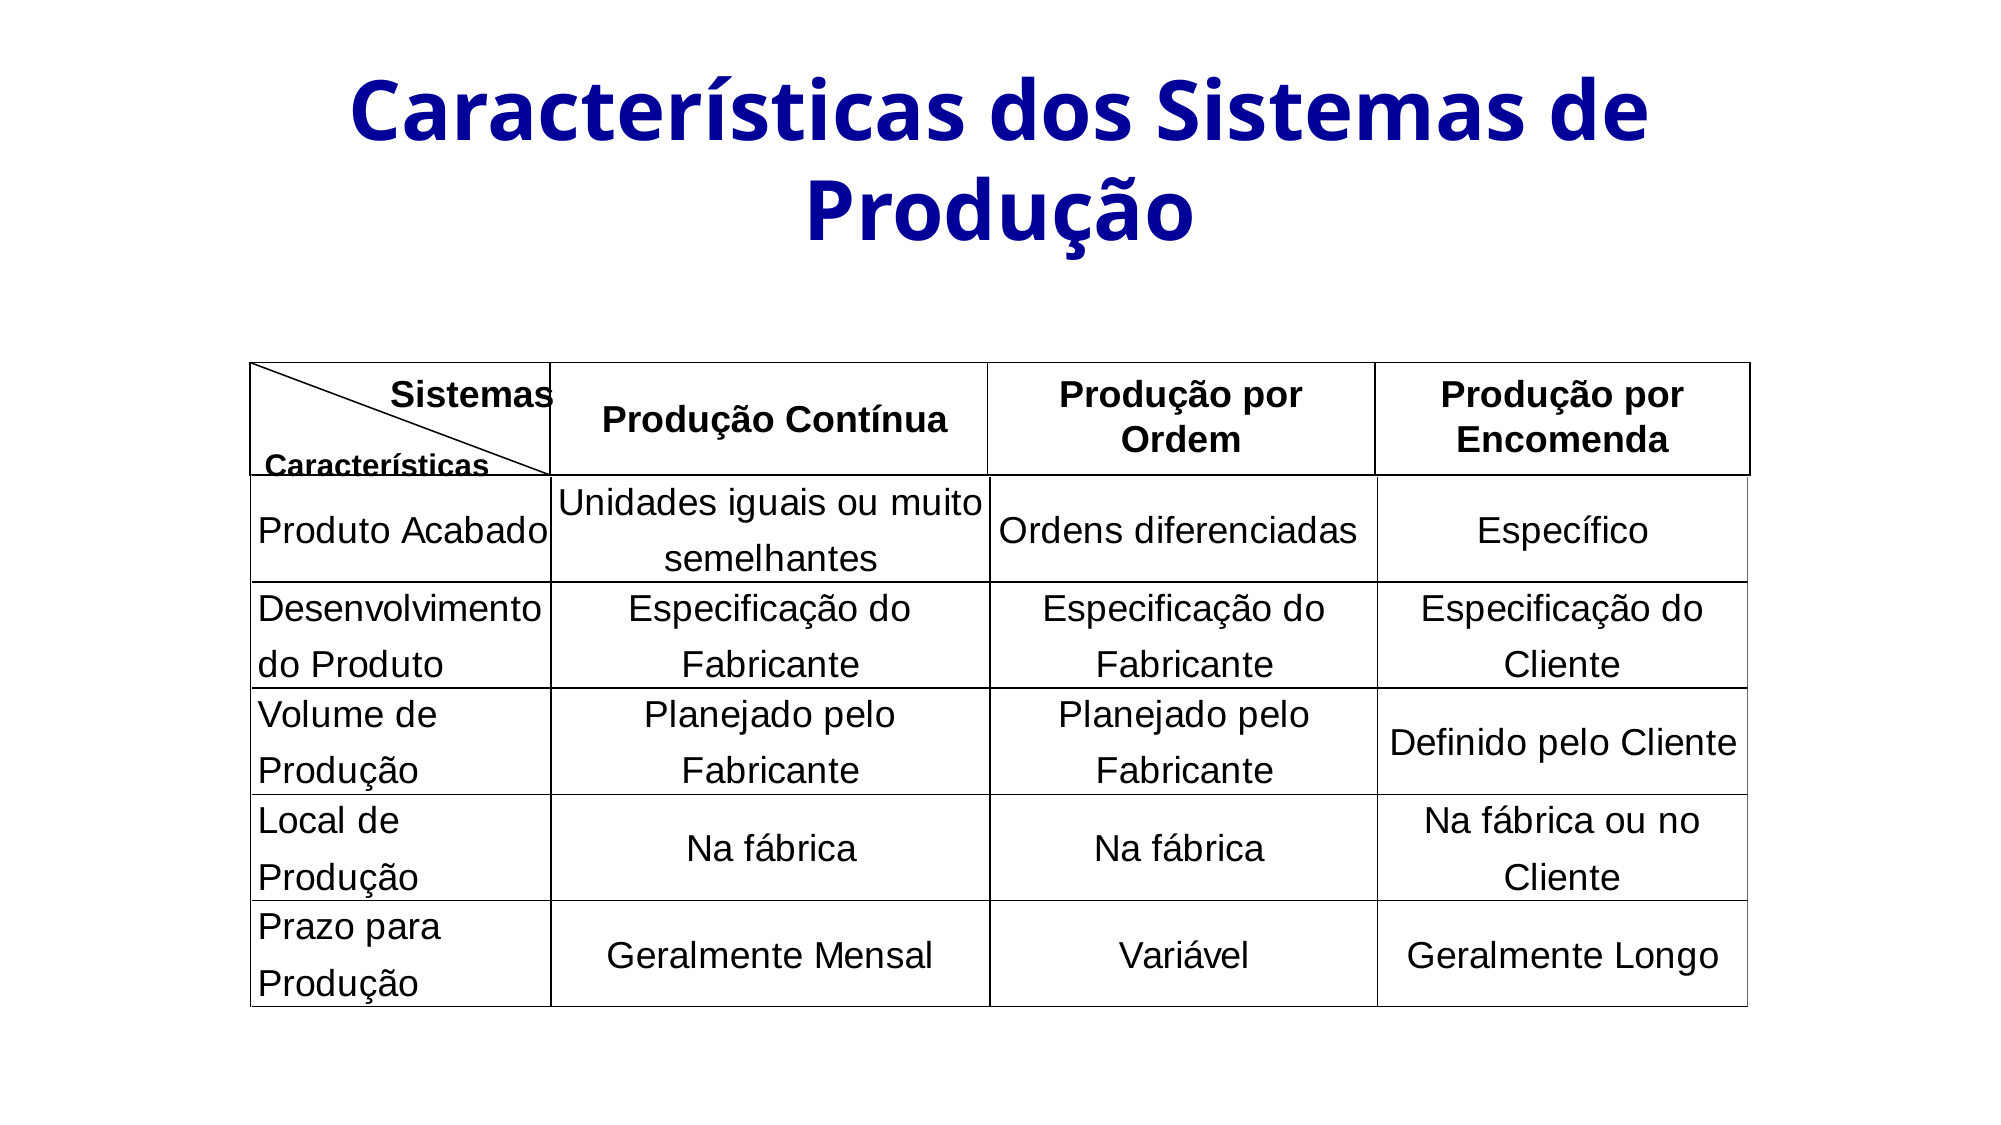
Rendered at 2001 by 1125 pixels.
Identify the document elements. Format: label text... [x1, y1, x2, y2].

text_box [249, 362, 549, 474]
text_box Características dos Sistemas de Produção [249, 49, 1750, 265]
text_box [988, 468, 1374, 474]
text_box Sistemas [375, 362, 549, 423]
text_box [1374, 362, 1750, 475]
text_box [249, 474, 1749, 1008]
text_box Características [249, 437, 505, 474]
text_box Produção Contínua [562, 387, 987, 448]
text_box Produção por Ordem [987, 362, 1375, 468]
text_box Produção por Encomenda [1425, 362, 1700, 468]
text_box [549, 362, 988, 474]
